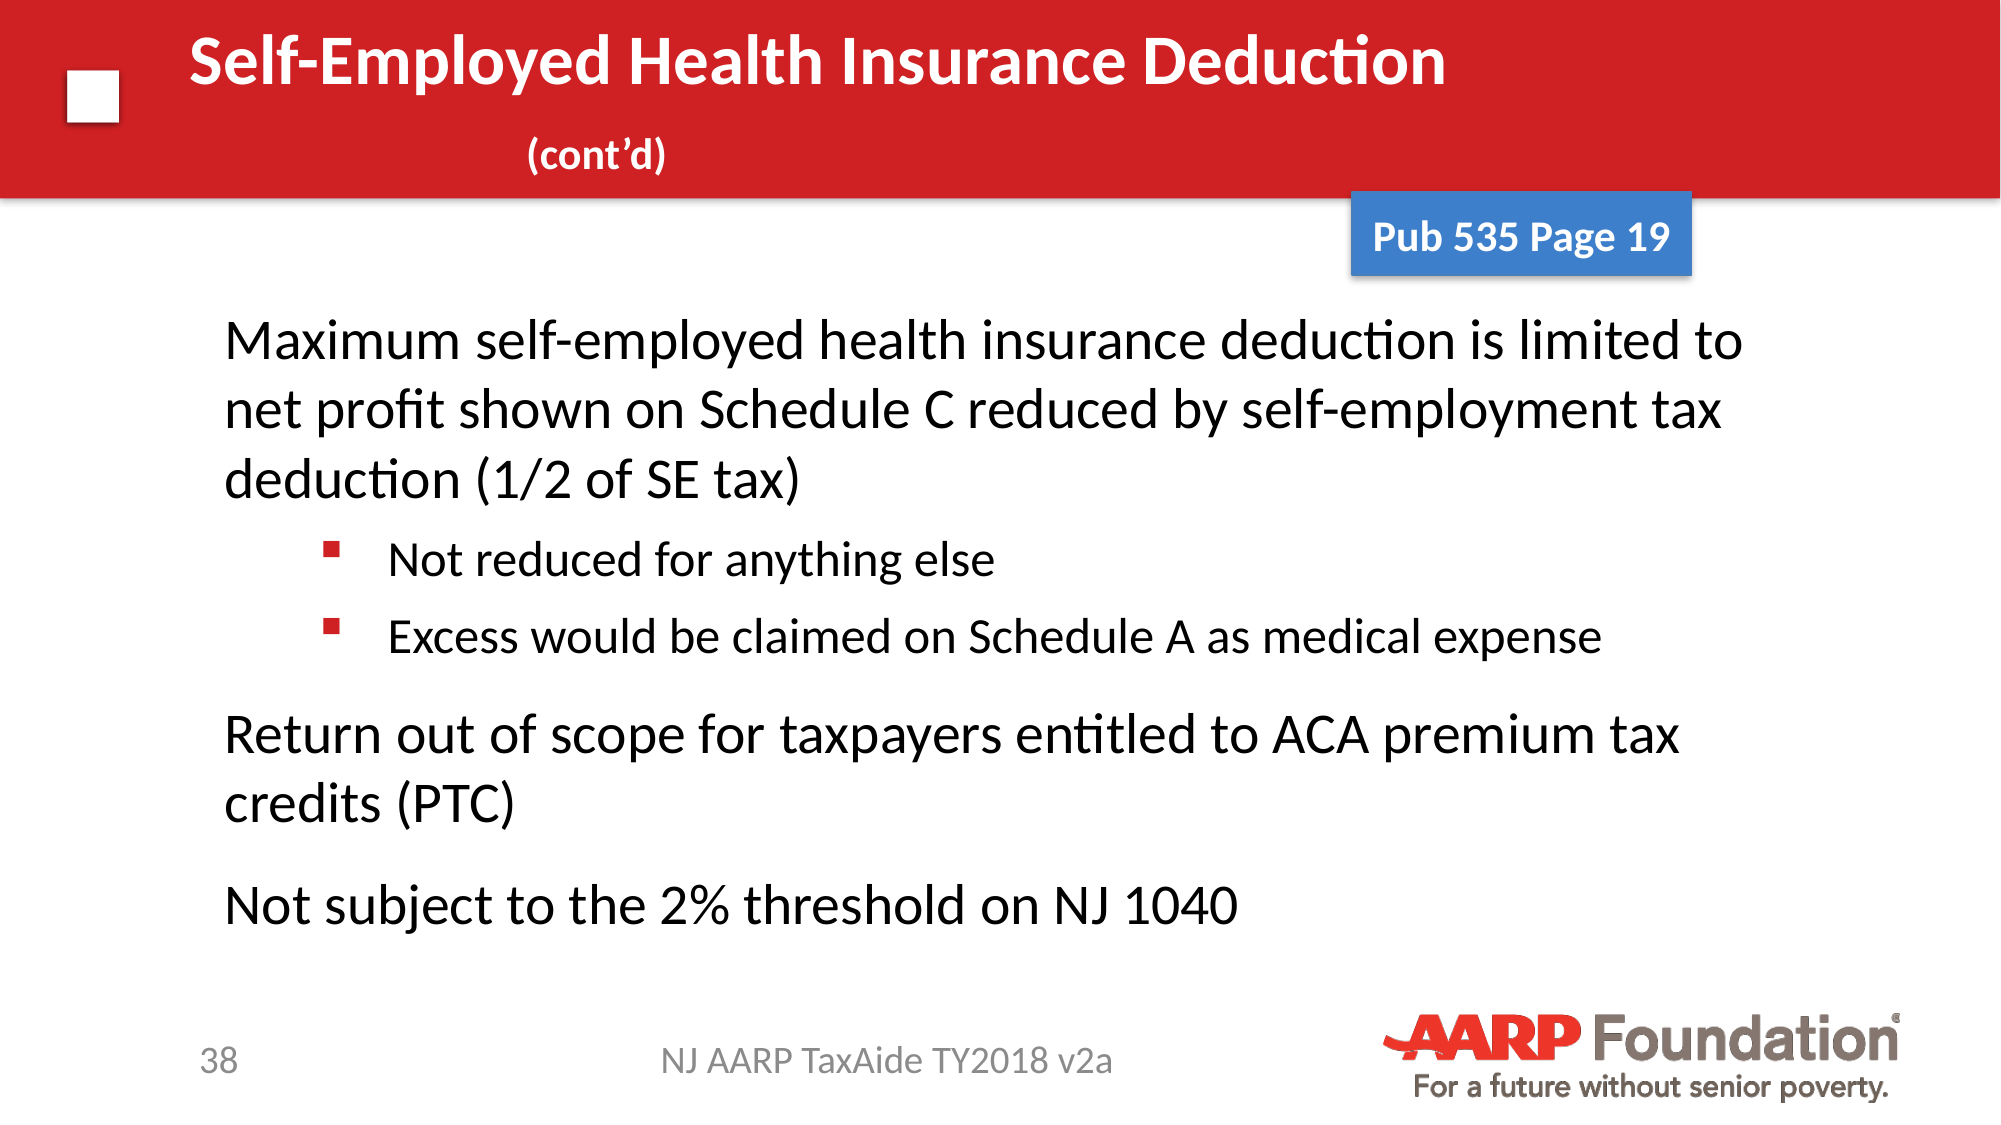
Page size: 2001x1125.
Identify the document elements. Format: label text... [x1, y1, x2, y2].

footer NJ AARP TaxAide TY2018 v2a [570, 1027, 1204, 1088]
text_box Pub 535 Page 19 [1351, 191, 1692, 276]
title Self-Employed Health Insurance Deduction (cont’d) [174, 4, 1775, 193]
slide_number 38 [99, 1027, 254, 1088]
list Maximum self-employed health insurance deduction is limited to net profit shown on Schedule C reduced by self-employment tax deduction (1/2 of SE tax) Not reduced for anything else Excess would be claimed on Schedule A as medical expense Return out of scope for taxpayers entitled to ACA premium tax credits (PTC) Not subject to the 2% threshold on NJ 1040 [209, 294, 1810, 949]
